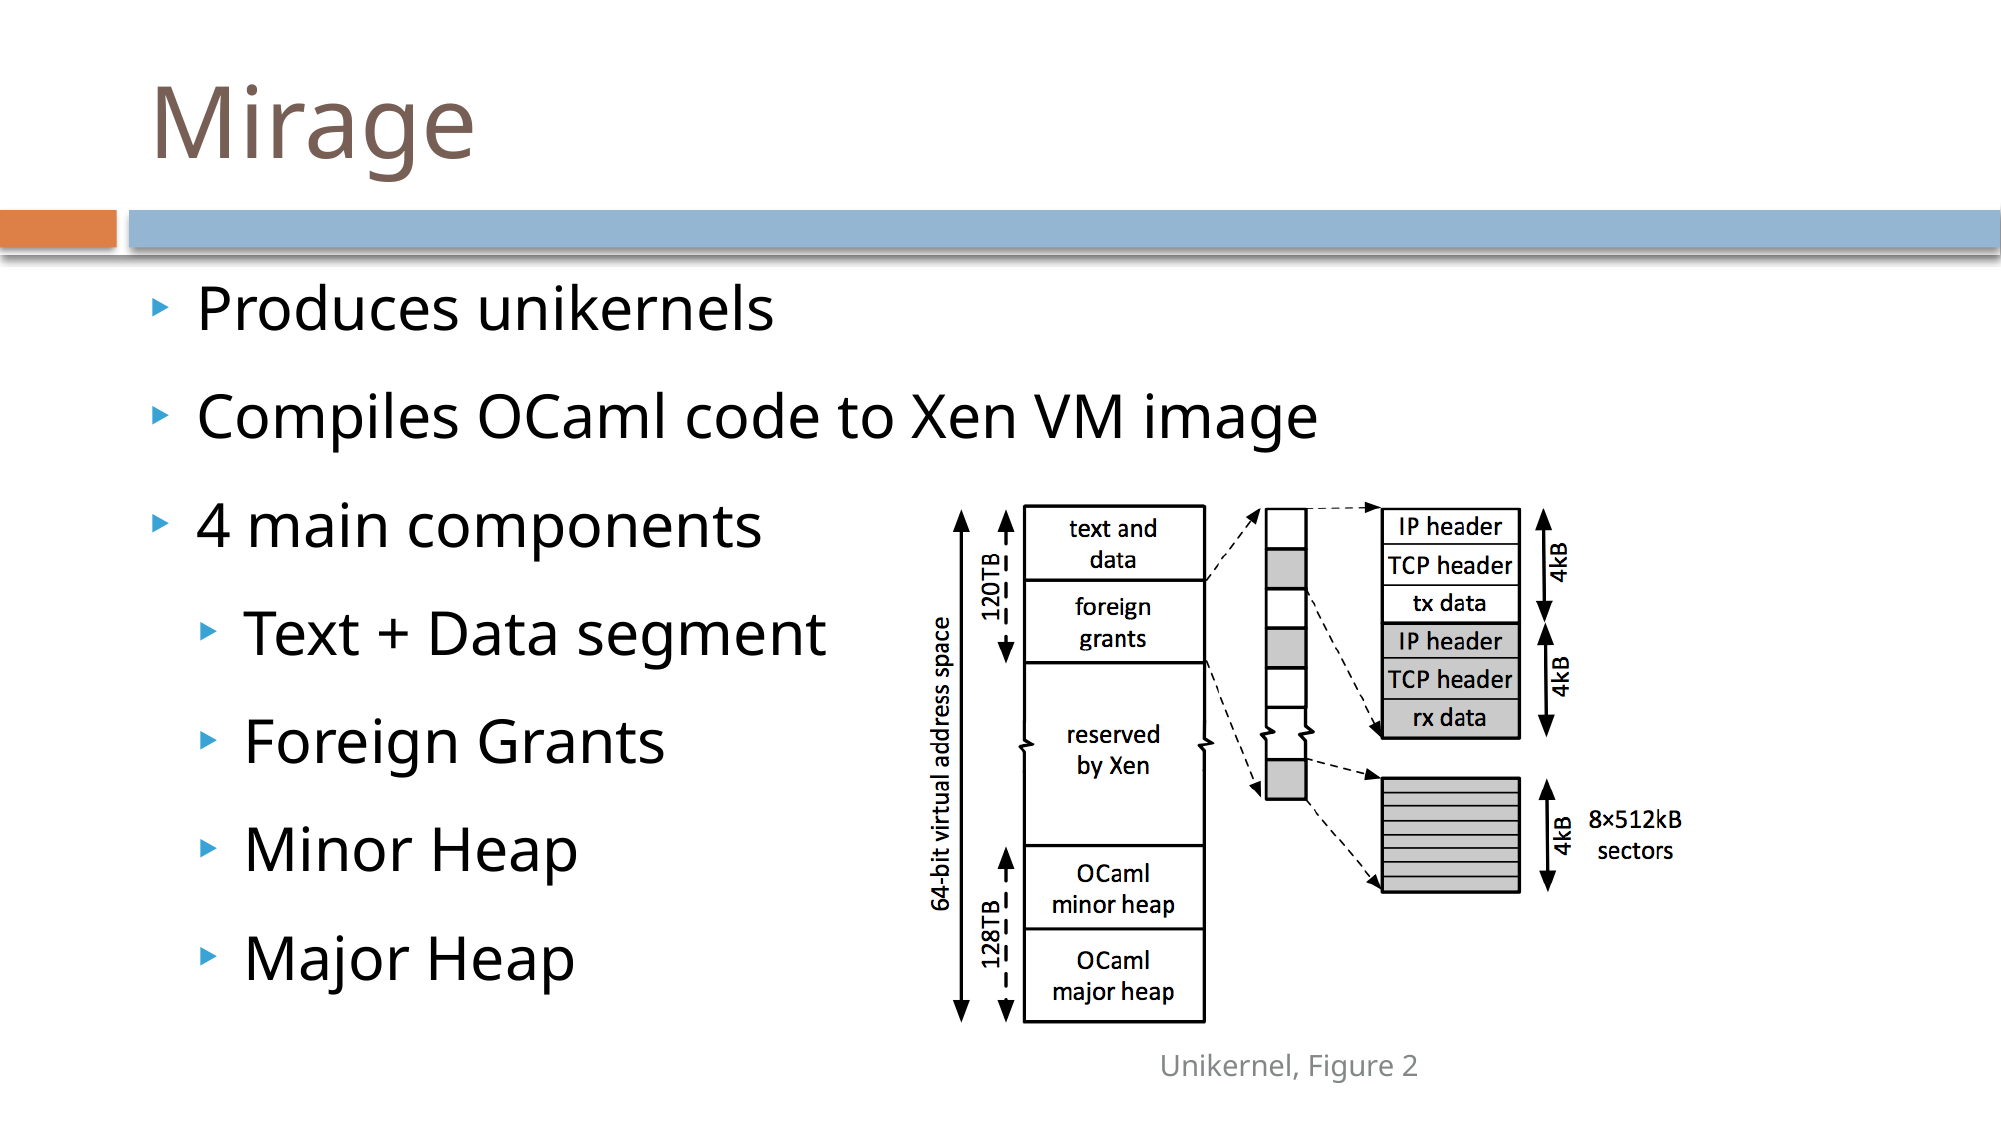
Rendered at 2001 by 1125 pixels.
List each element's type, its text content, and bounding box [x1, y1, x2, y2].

picture [876, 461, 1707, 1072]
list Produces unikernels Compiles OCaml code to Xen VM image 4 main components Text + Data segment Foreign Grants Minor Heap Major Heap [133, 262, 1918, 1000]
title Mirage [133, 37, 1918, 200]
text_box Unikernel, Figure 2 [1153, 1080, 1425, 1089]
